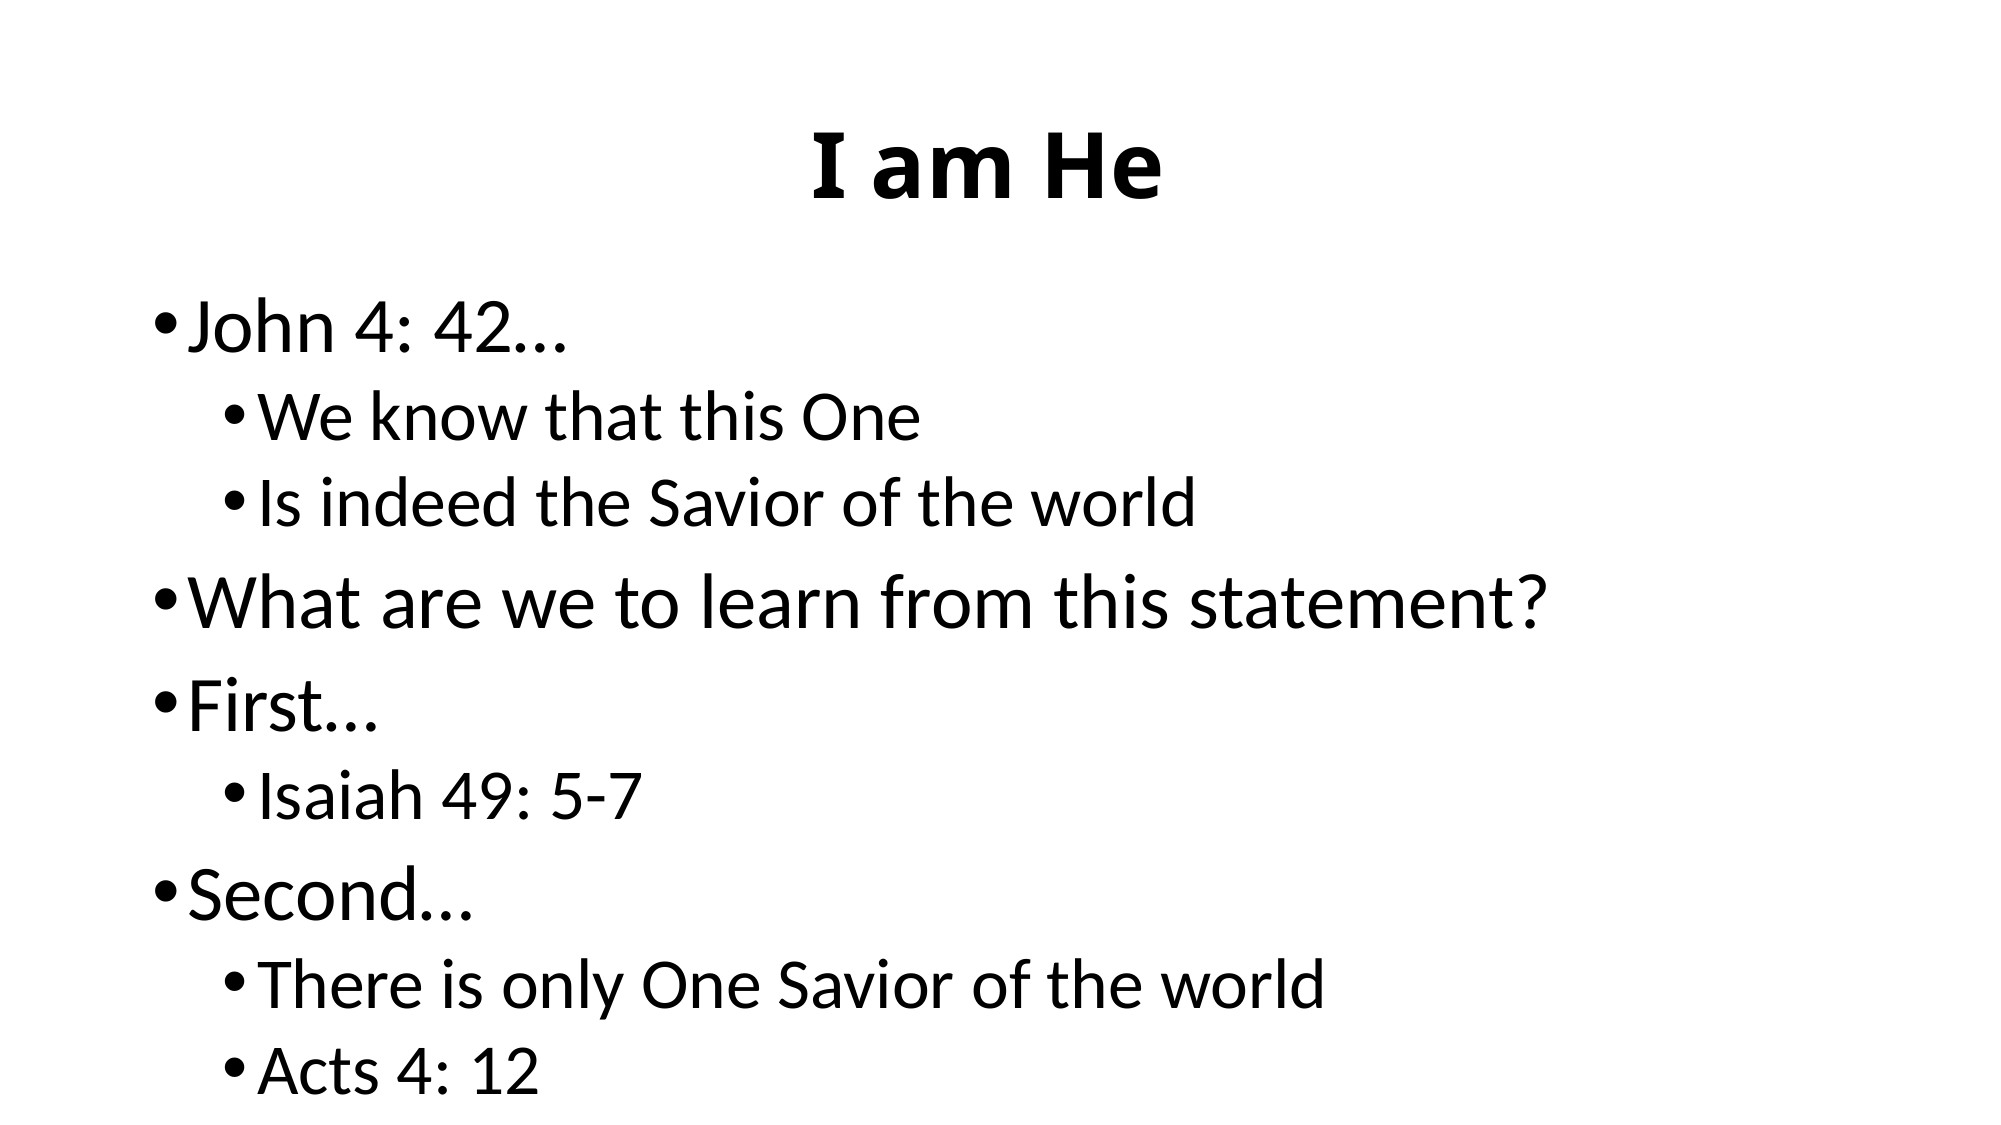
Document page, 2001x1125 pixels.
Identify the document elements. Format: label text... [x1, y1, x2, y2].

list John 4: 42… We know that this One Is indeed the Savior of the world What are we to learn from this statement? First… Isaiah 49: 5-7 Second… There is only One Savior of the world Acts 4: 12 [137, 277, 1863, 1125]
title I am He [137, 59, 1863, 277]
